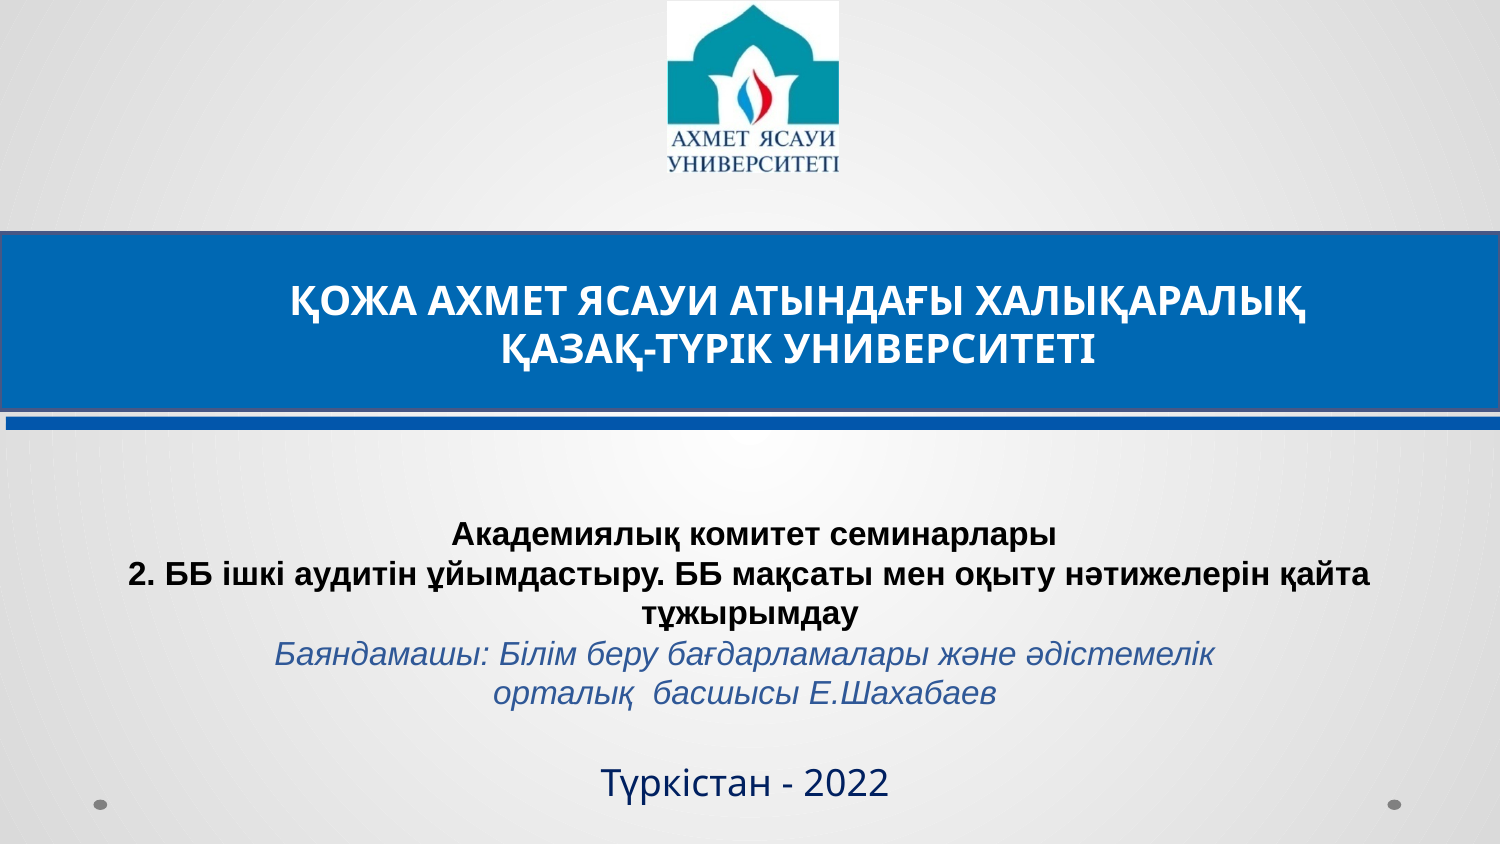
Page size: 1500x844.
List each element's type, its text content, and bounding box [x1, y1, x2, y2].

text_box Түркістан - 2022 [524, 751, 976, 812]
text_box Академиялық комитет семинарлары 2. ББ ішкі аудитін ұйымдастыру. ББ мақсаты мен оқыту нәтижелерін қайта тұжырымдау Баяндамашы: Білім беру бағдарламалары және әдістемелік орталық басшысы Е.Шахабаев [88, 504, 1412, 719]
picture [667, 1, 839, 173]
text_box [0, 231, 1500, 412]
text_box ҚОЖА АХМЕТ ЯСАУИ АТЫНДАҒЫ ХАЛЫҚАРАЛЫҚ ҚАЗАҚ-ТҮРІК УНИВЕРСИТЕТІ [206, 267, 1390, 380]
text_box [4, 414, 1500, 432]
